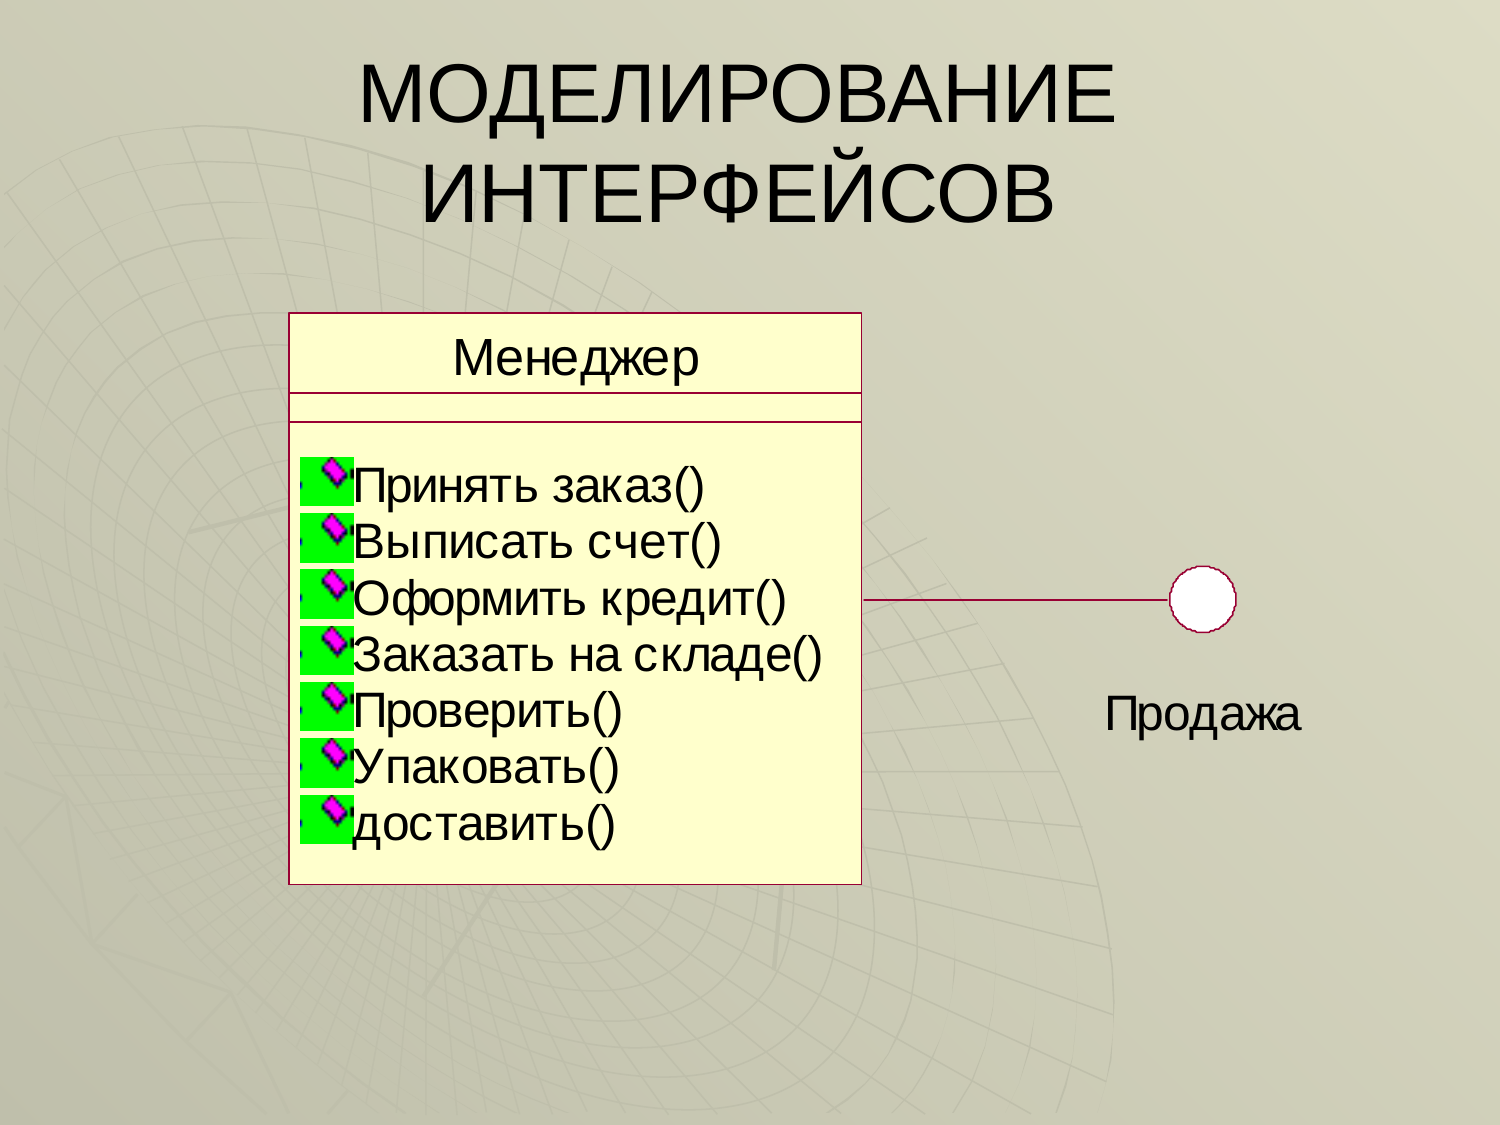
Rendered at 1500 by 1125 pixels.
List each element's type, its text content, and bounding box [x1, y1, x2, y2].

title МОДЕЛИРОВАНИЕ ИНТЕРФЕЙСОВ [29, 45, 1447, 233]
picture [229, 285, 1412, 915]
